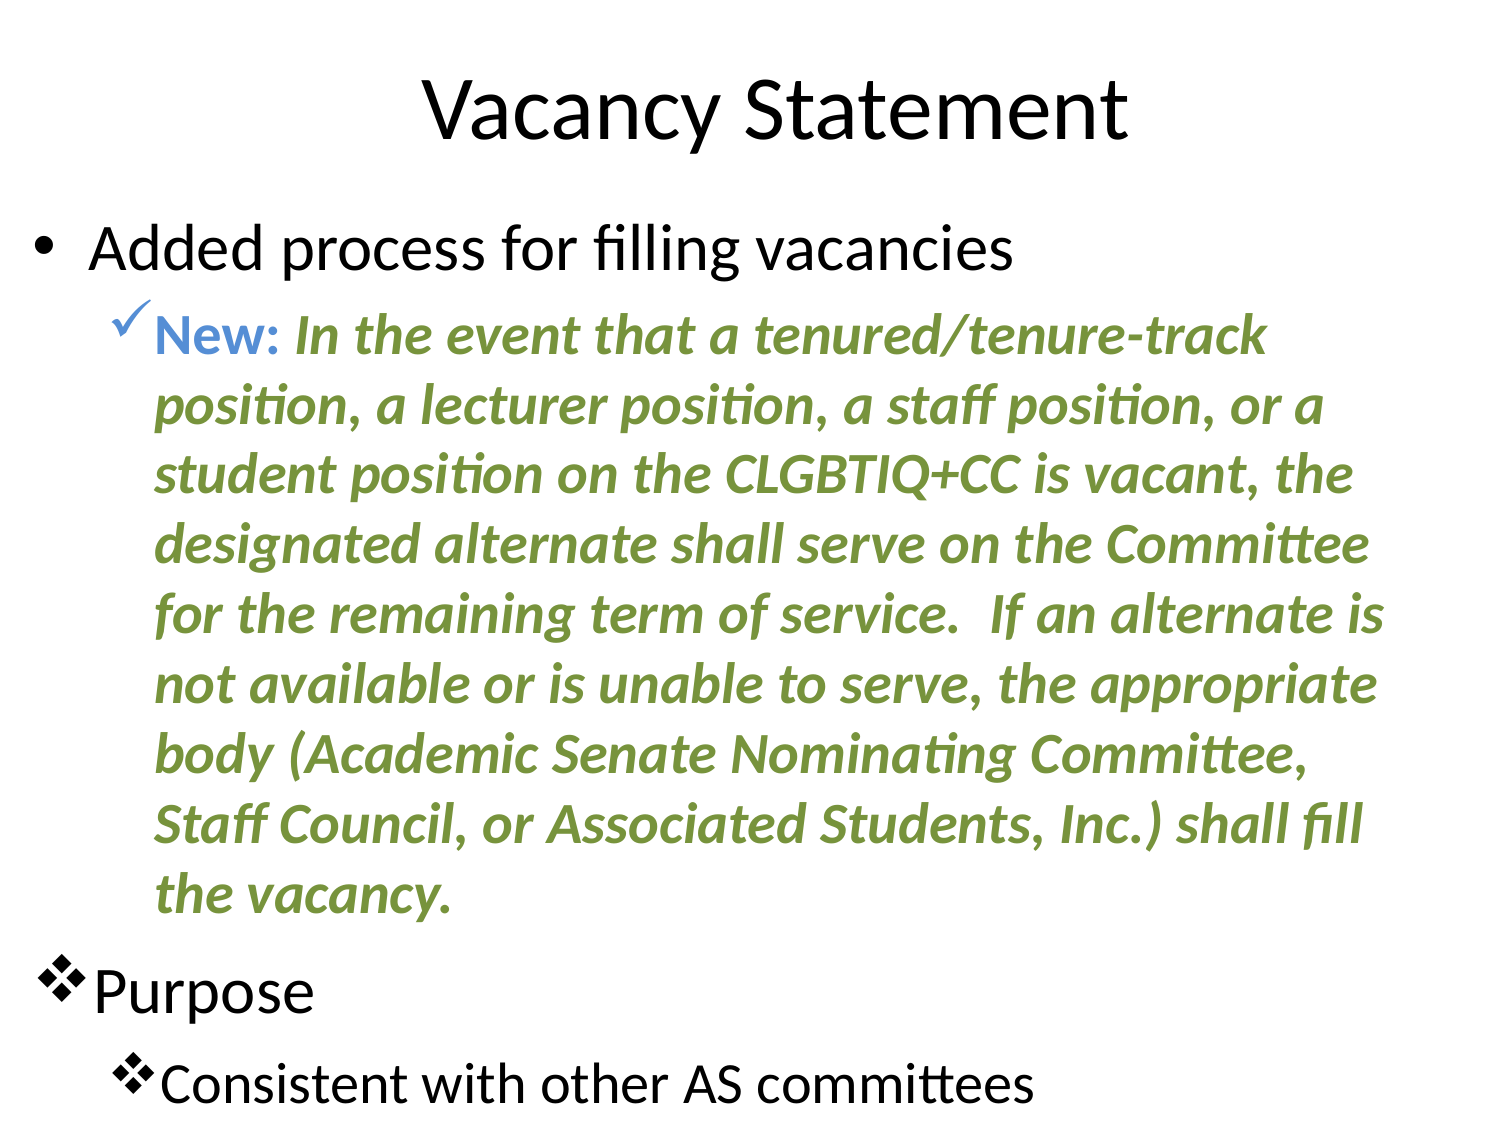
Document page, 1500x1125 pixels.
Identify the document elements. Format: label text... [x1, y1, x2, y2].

title Vacancy Statement [101, 9, 1451, 197]
list Added process for filling vacancies New: In the event that a tenured/tenure-track position, a lecturer position, a staff position, or a student position on the CLGBTIQ+CC is vacant, the designated alternate shall serve on the Committee for the remaining term of service. If an alternate is not available or is unable to serve, the appropriate body (Academic Senate Nominating Committee, Staff Council, or Associated Students, Inc.) shall fill the vacancy. Purpose Consistent with other AS committees [17, 196, 1425, 1105]
